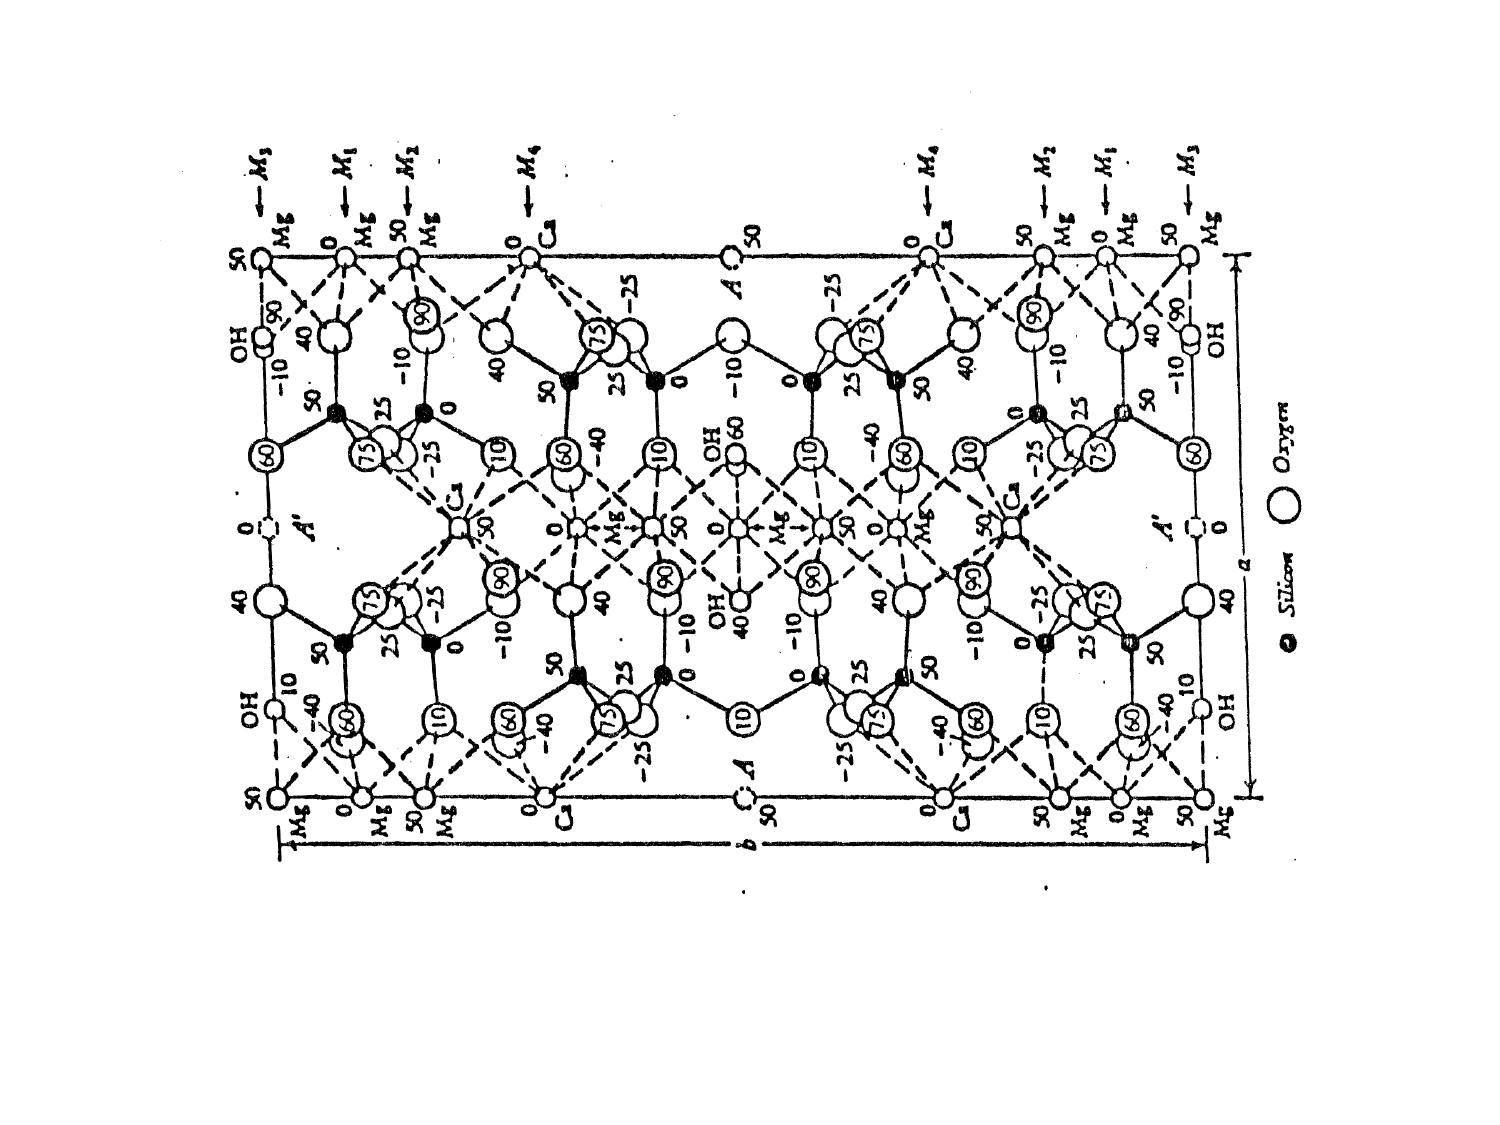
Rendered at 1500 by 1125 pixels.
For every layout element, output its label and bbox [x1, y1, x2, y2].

picture [316, 0, 1142, 1081]
